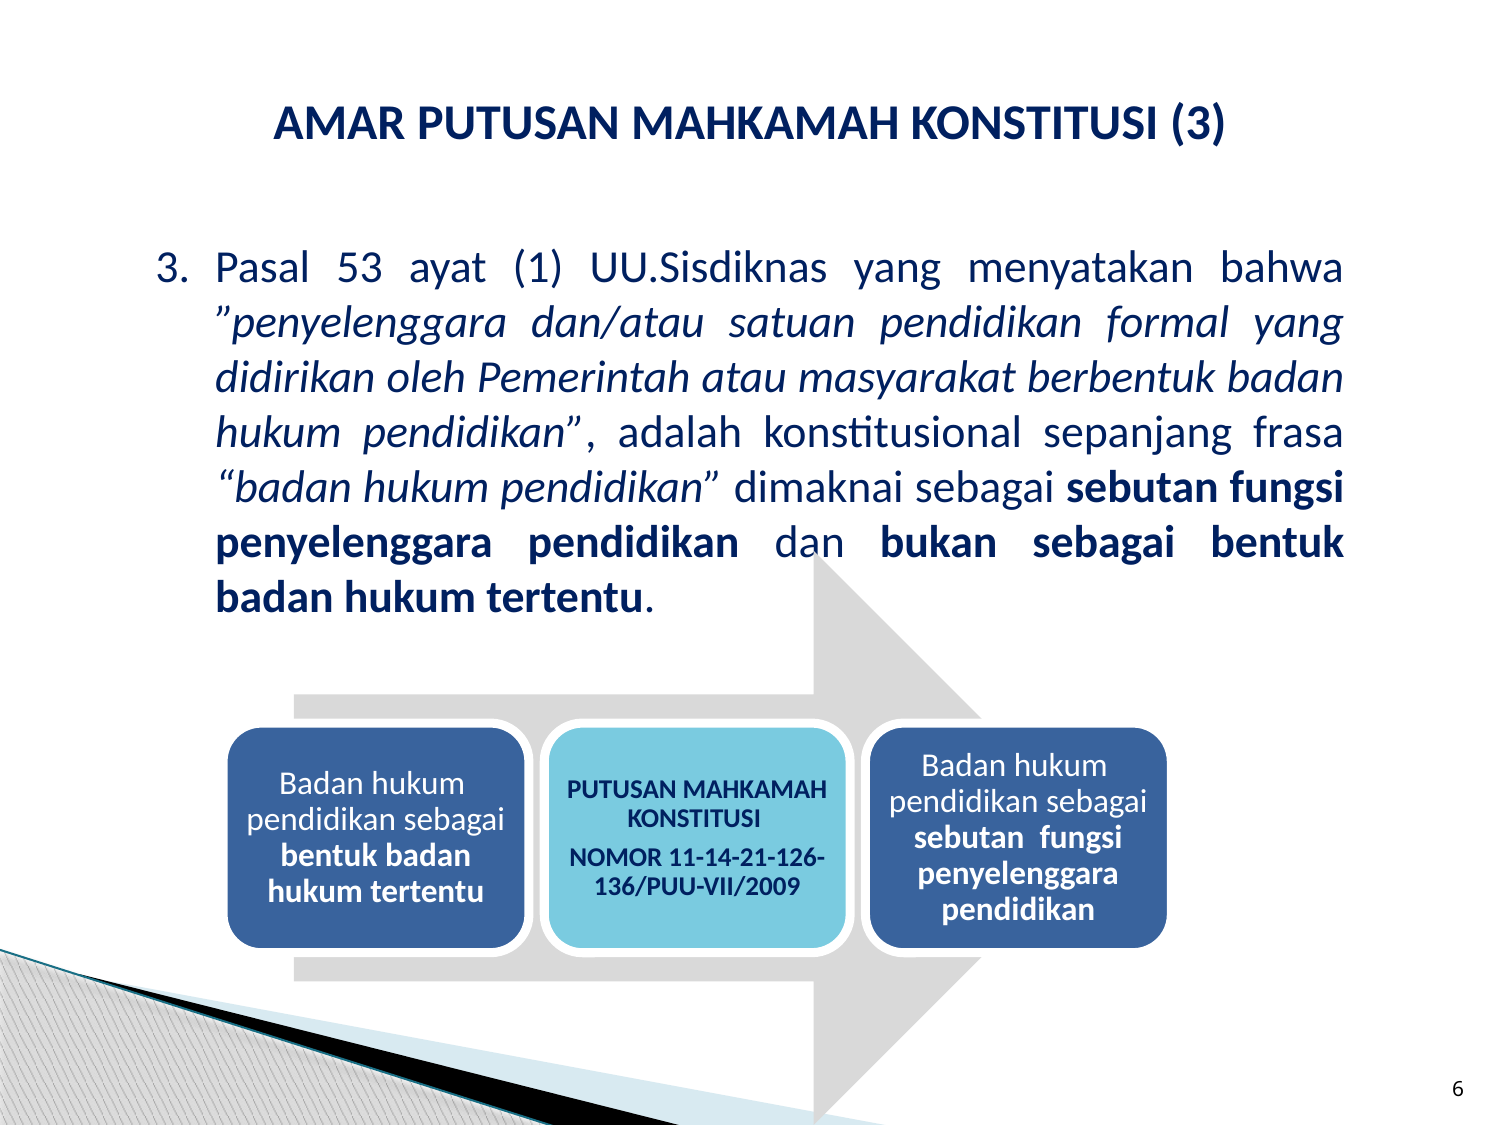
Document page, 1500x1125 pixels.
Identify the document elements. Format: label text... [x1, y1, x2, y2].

text_box AMAR PUTUSAN MAHKAMAH KONSTITUSI (3) Pasal 53 ayat (1) UU.Sisdiknas yang menyatakan bahwa ”penyelenggara dan/atau satuan pendidikan formal yang didirikan oleh Pemerintah atau masyarakat berbentuk badan hukum pendidikan”, adalah konstitusional sepanjang frasa “badan hukum pendidikan” dimaknai sebagai sebutan fungsi penyelenggara pendidikan dan bukan sebagai bentuk badan hukum tertentu. [140, 81, 1360, 629]
slide_number 6 [1418, 1051, 1479, 1112]
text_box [222, 550, 1173, 1125]
